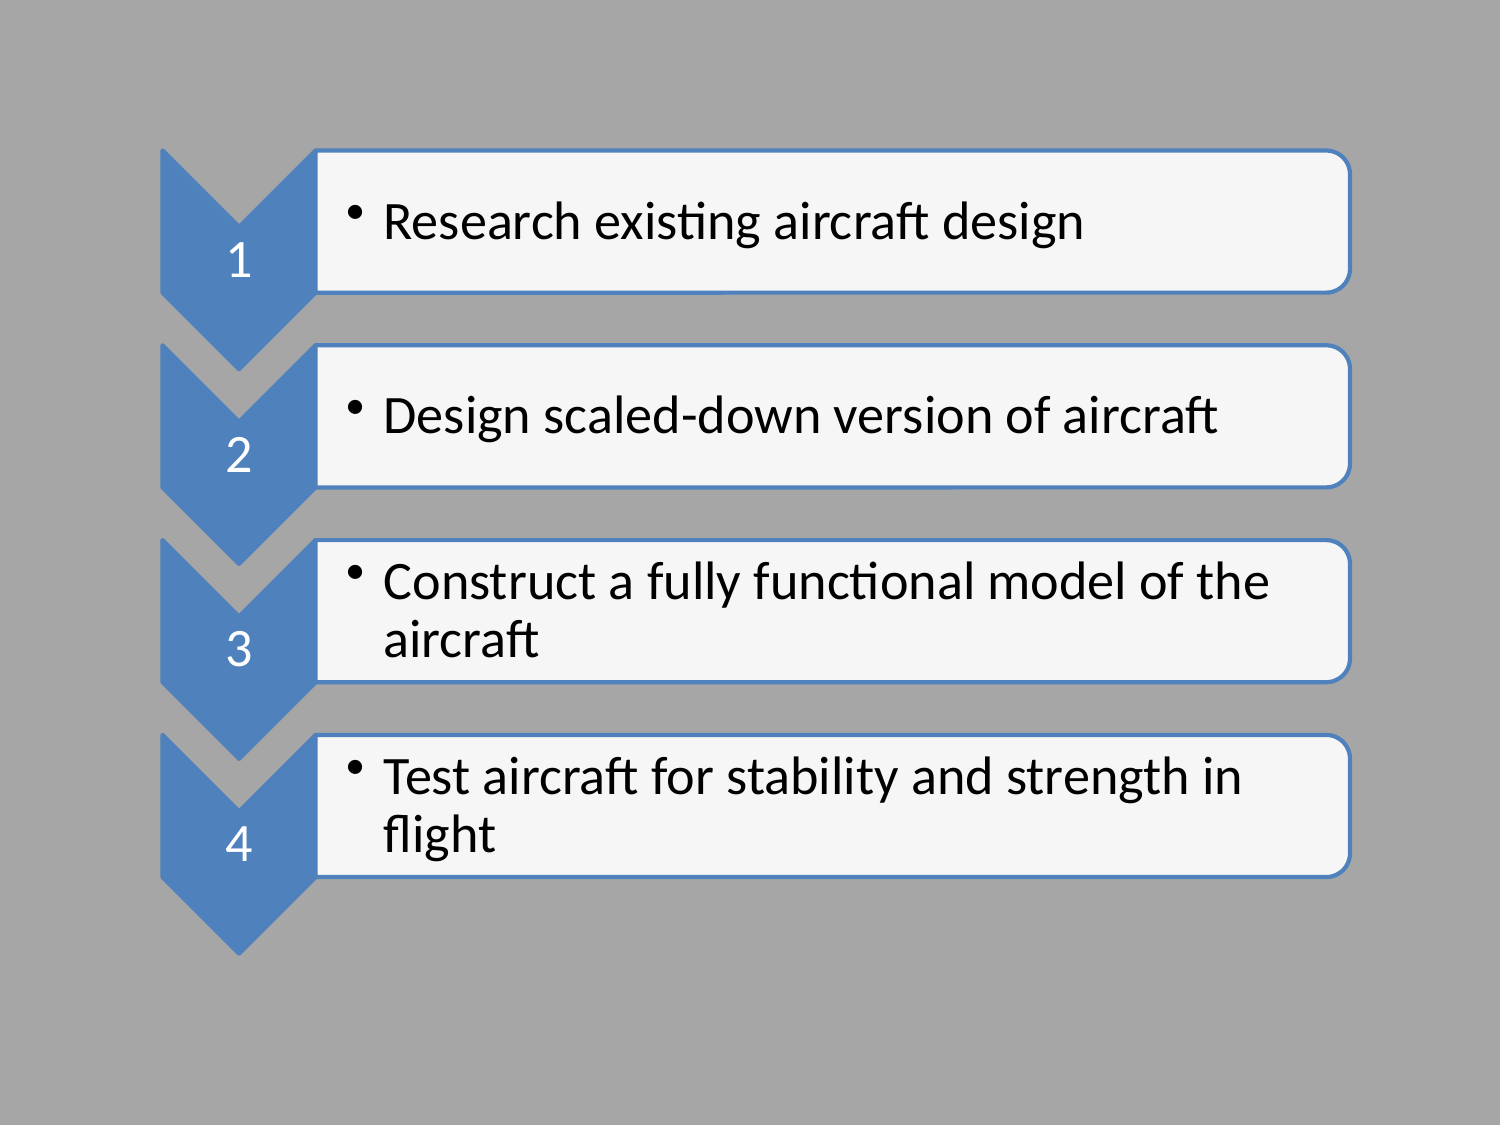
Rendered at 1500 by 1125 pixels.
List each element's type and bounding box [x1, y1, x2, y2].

text_box [162, 149, 1351, 955]
